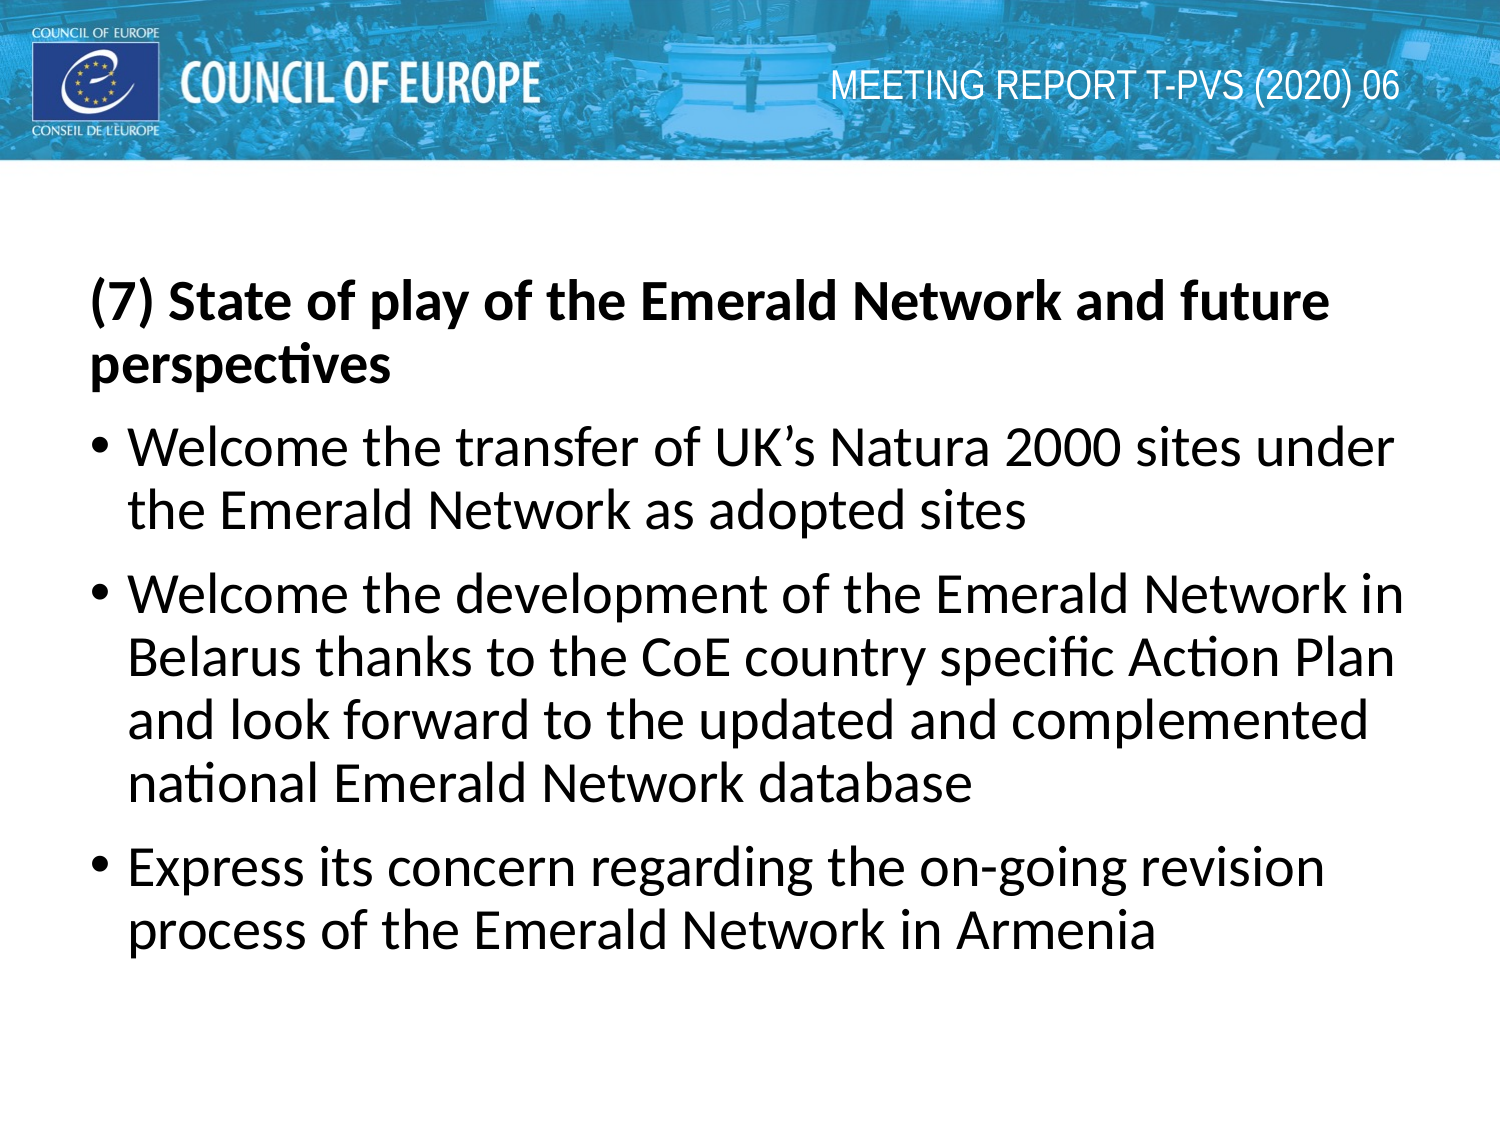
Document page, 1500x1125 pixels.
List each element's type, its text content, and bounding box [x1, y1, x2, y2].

text_box (7) State of play of the Emerald Network and future perspectives Welcome the transfer of UK’s Natura 2000 sites under the Emerald Network as adopted sites Welcome the development of the Emerald Network in Belarus thanks to the CoE country specific Action Plan and look forward to the updated and complemented national Emerald Network database Express its concern regarding the on-going revision process of the Emerald Network in Armenia [74, 262, 1425, 1005]
title MEETING REPORT T-PVS (2020) 06 [733, 45, 1425, 128]
picture [0, 0, 1500, 1125]
